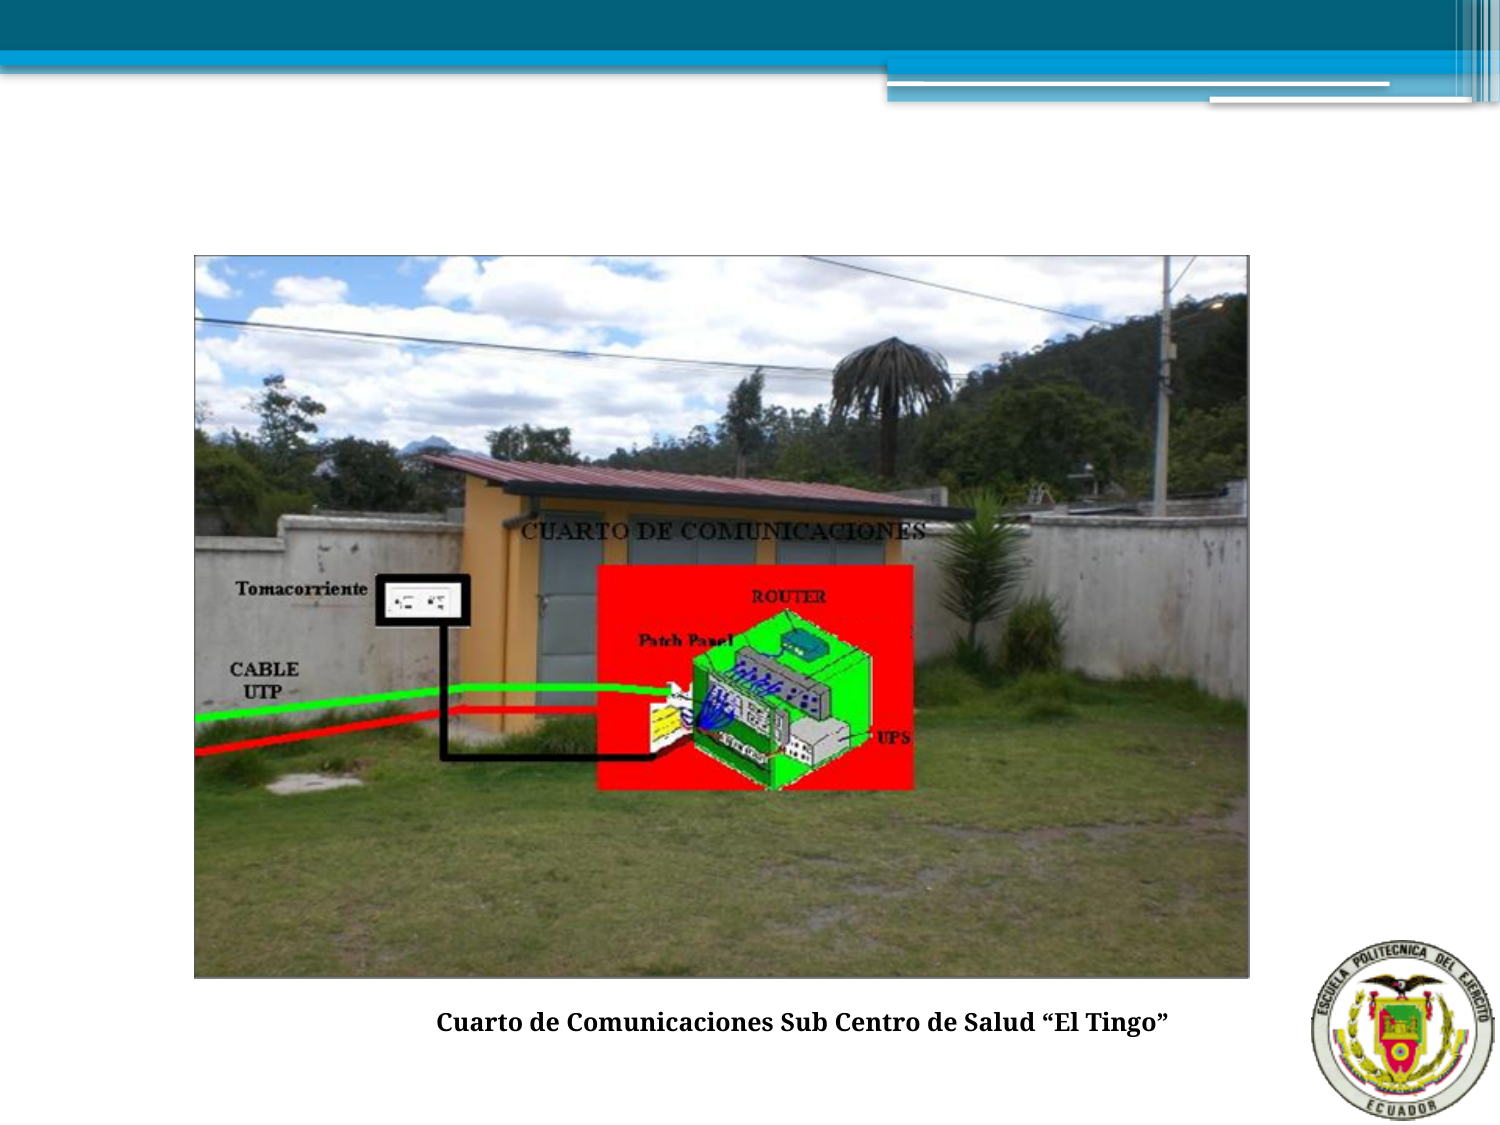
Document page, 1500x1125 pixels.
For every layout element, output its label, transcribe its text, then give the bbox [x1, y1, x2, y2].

text_box Cuarto de Comunicaciones Sub Centro de Salud “El Tingo” [395, 999, 1211, 1045]
picture [194, 255, 1250, 979]
picture [1310, 940, 1495, 1121]
